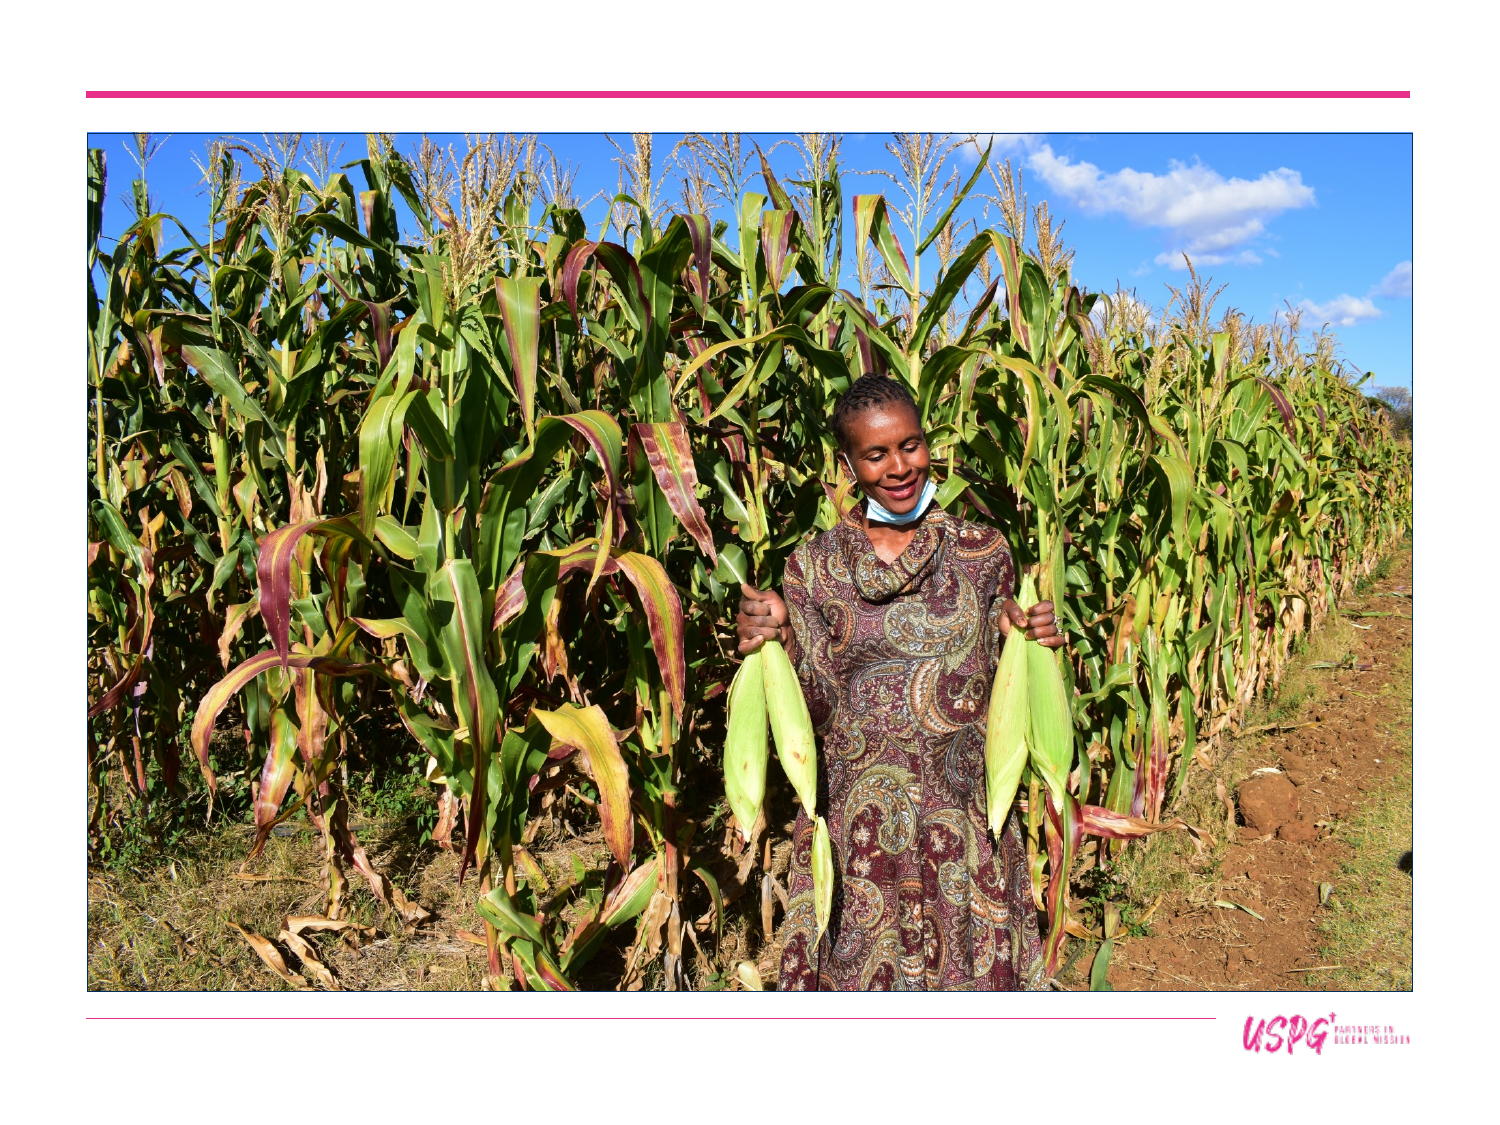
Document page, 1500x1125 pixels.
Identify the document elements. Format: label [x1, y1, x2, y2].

picture [87, 132, 1413, 993]
picture [1243, 1012, 1410, 1055]
